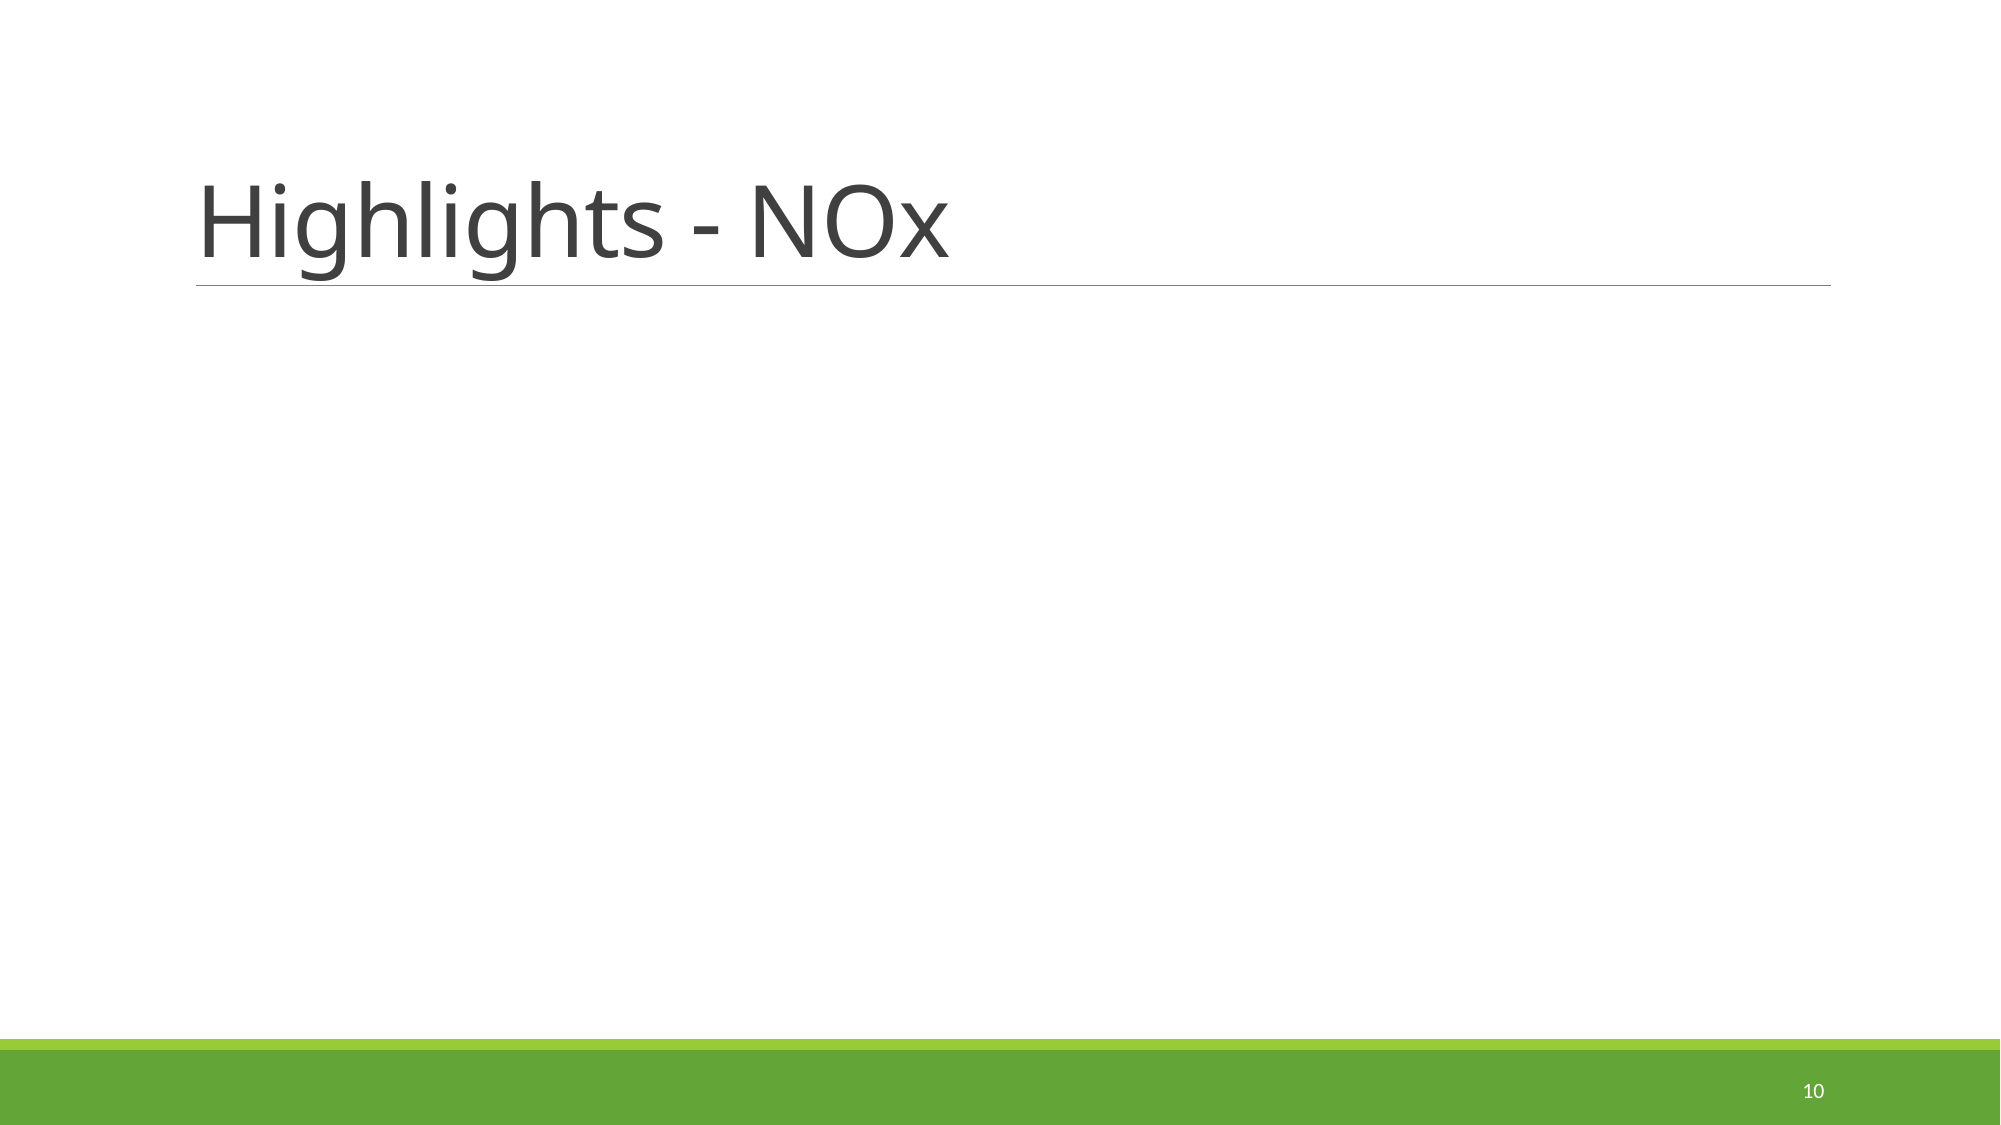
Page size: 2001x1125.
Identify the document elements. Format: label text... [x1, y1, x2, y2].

title Highlights - NOx [180, 47, 1830, 285]
slide_number 10 [1624, 1059, 1840, 1120]
